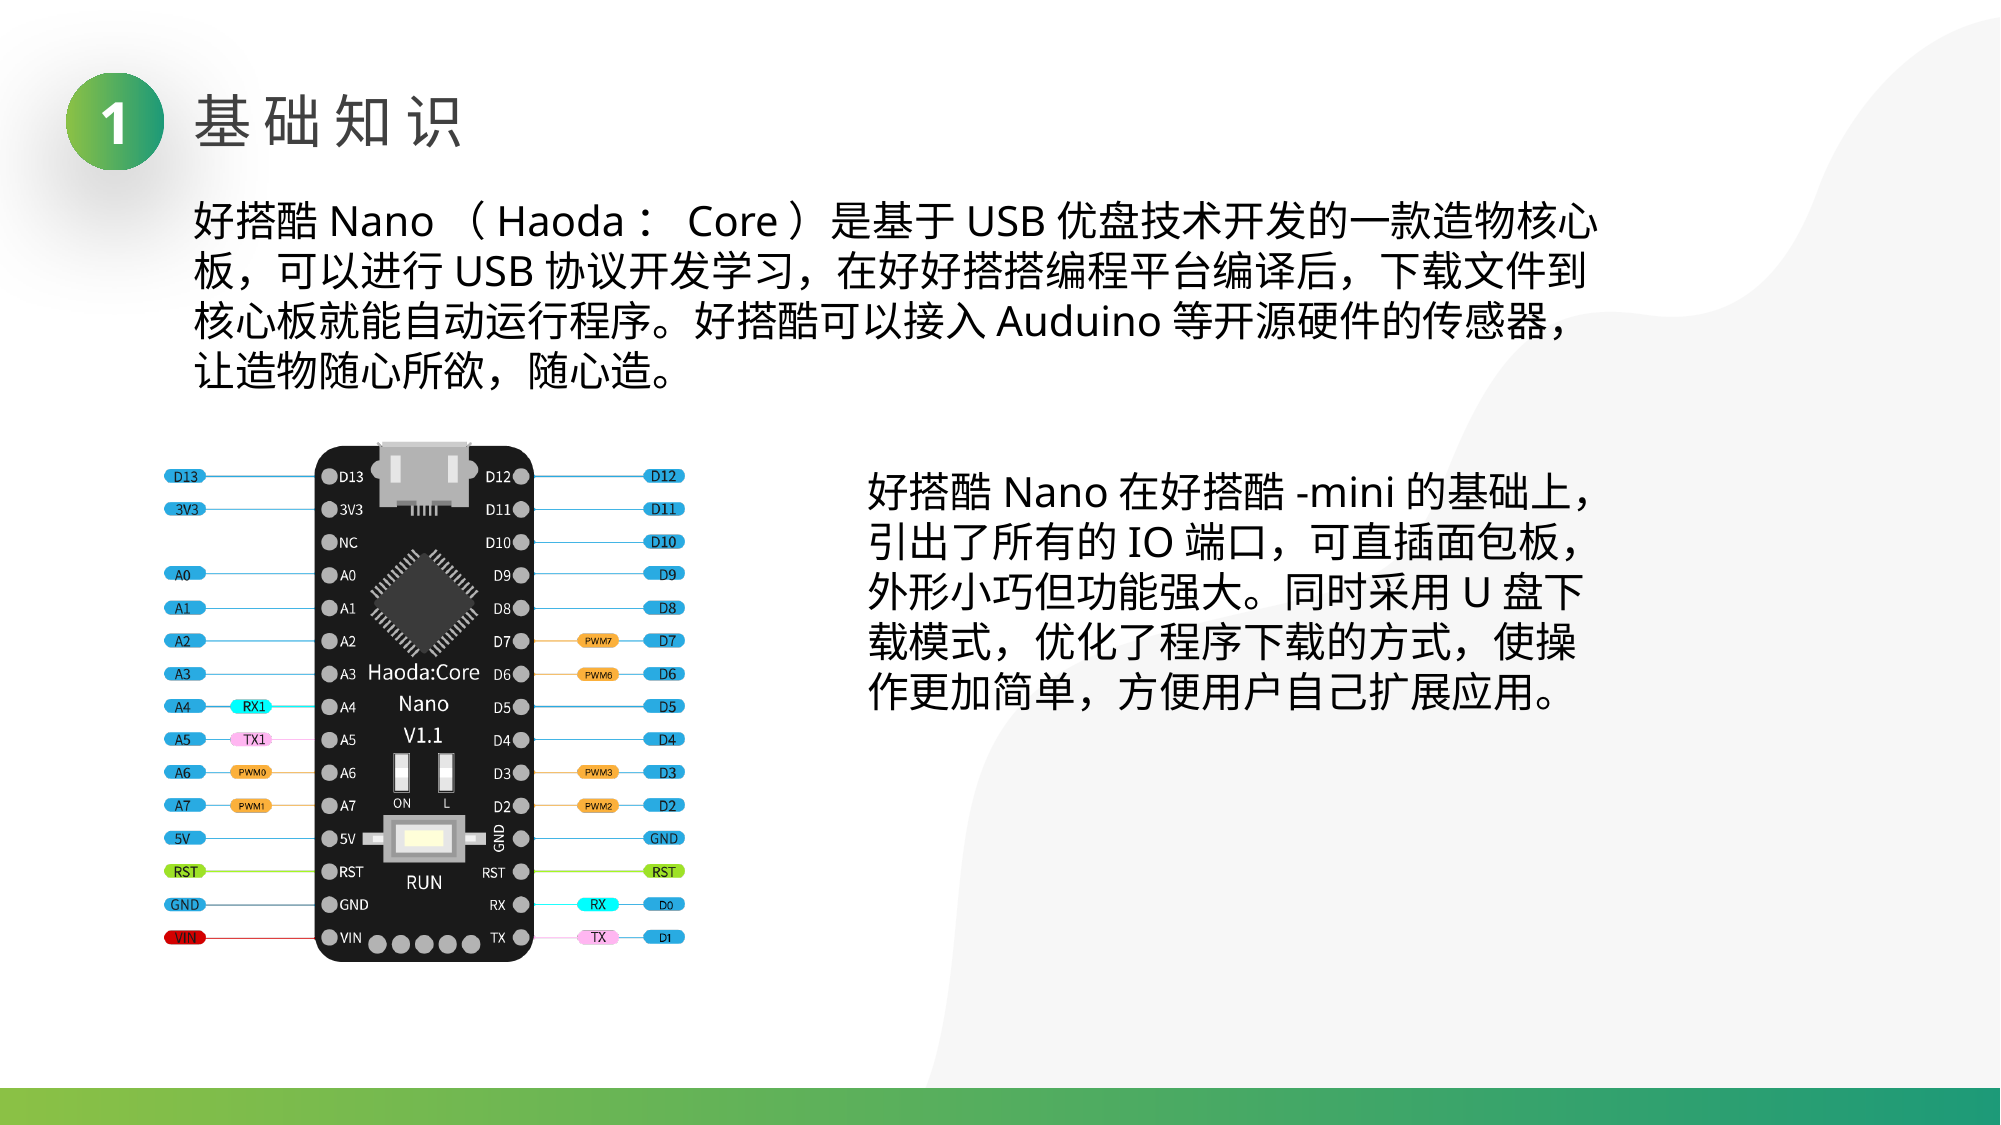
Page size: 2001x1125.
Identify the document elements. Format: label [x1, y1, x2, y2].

picture [164, 441, 685, 962]
text_box [0, 17, 2000, 1125]
